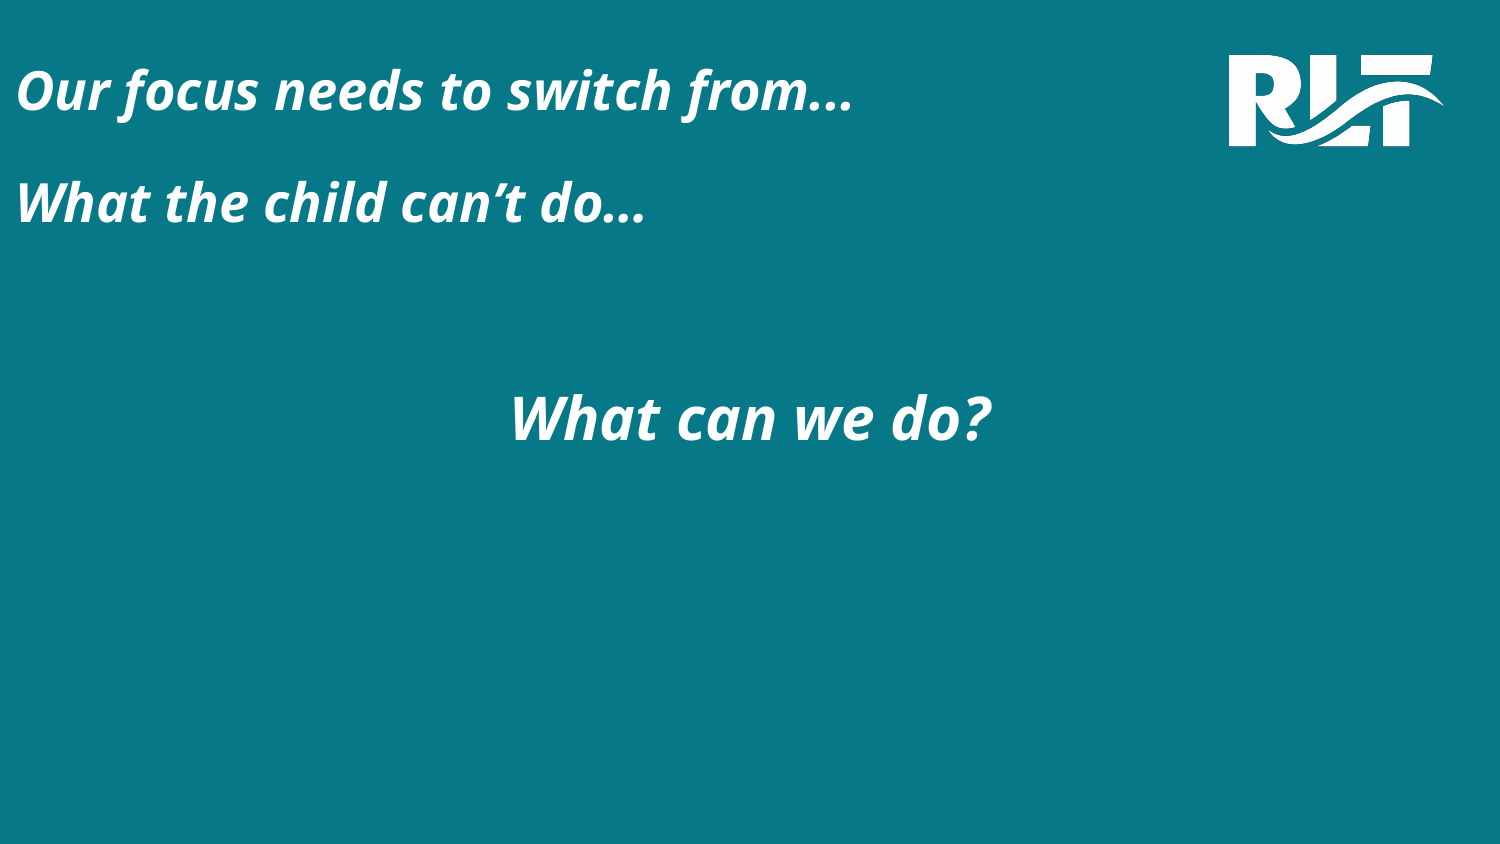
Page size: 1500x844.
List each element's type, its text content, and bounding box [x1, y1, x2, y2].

picture [1224, 48, 1450, 153]
text_box Our focus needs to switch from... [0, 48, 1008, 169]
text_box What can we do? [449, 373, 1051, 469]
text_box What the child can’t do… [0, 160, 741, 250]
